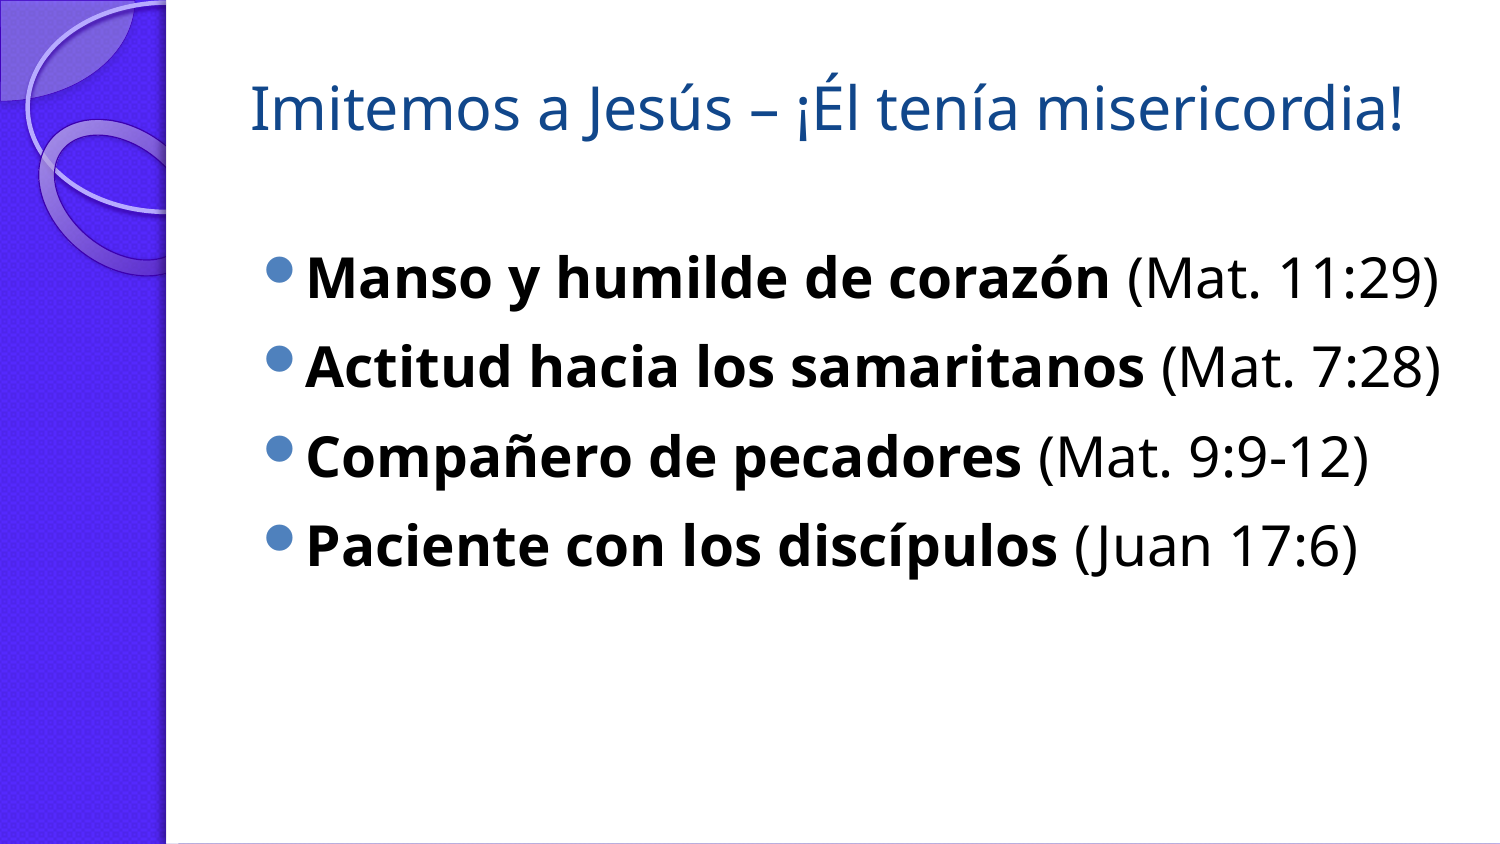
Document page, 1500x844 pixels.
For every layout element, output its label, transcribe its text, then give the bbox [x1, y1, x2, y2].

list Manso y humilde de corazón (Mat. 11:29) Actitud hacia los samaritanos (Mat. 7:28) Compañero de pecadores (Mat. 9:9-12) Paciente con los discípulos (Juan 17:6) [235, 234, 1466, 769]
title Imitemos a Jesús – ¡Él tenía misericordia! [235, 33, 1466, 179]
